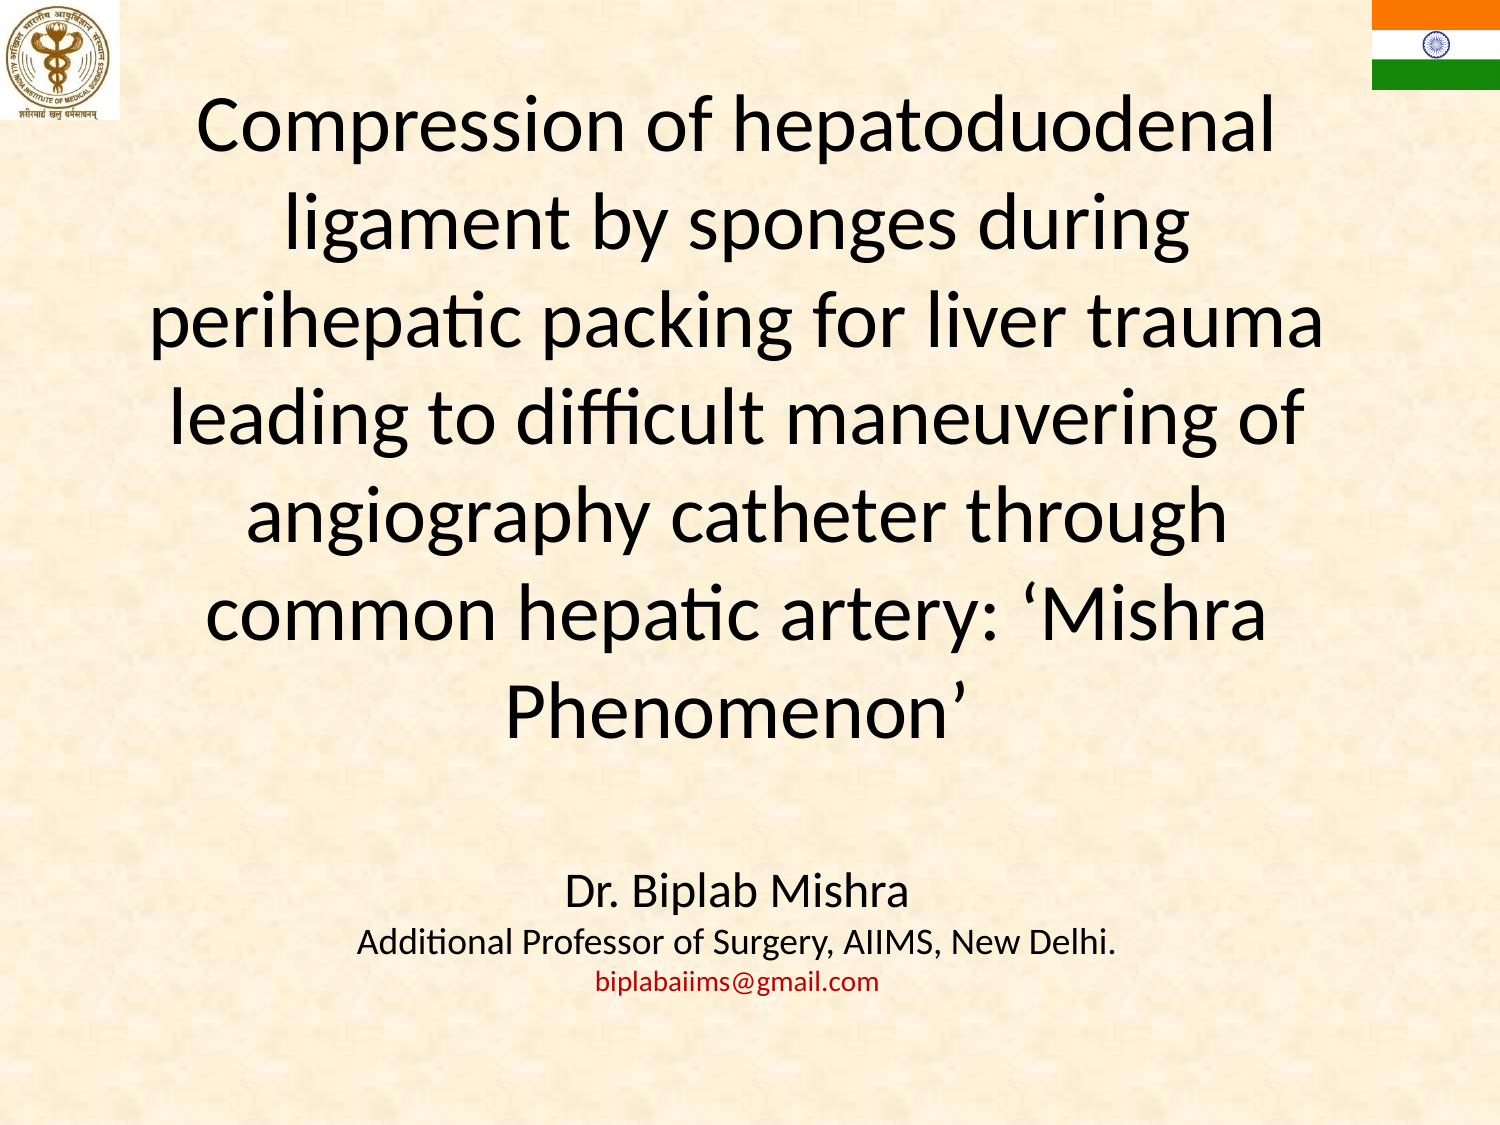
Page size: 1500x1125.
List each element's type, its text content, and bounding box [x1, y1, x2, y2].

text_box Dr. Biplab Mishra Additional Professor of Surgery, AIIMS, New Delhi. biplabaiims@gmail.com [342, 849, 1133, 1005]
title Compression of hepatoduodenal ligament by sponges during perihepatic packing for liver trauma leading to difficult maneuvering of angiography catheter through common hepatic artery: ‘Mishra Phenomenon’ [99, 62, 1375, 763]
picture [0, 0, 1500, 1125]
